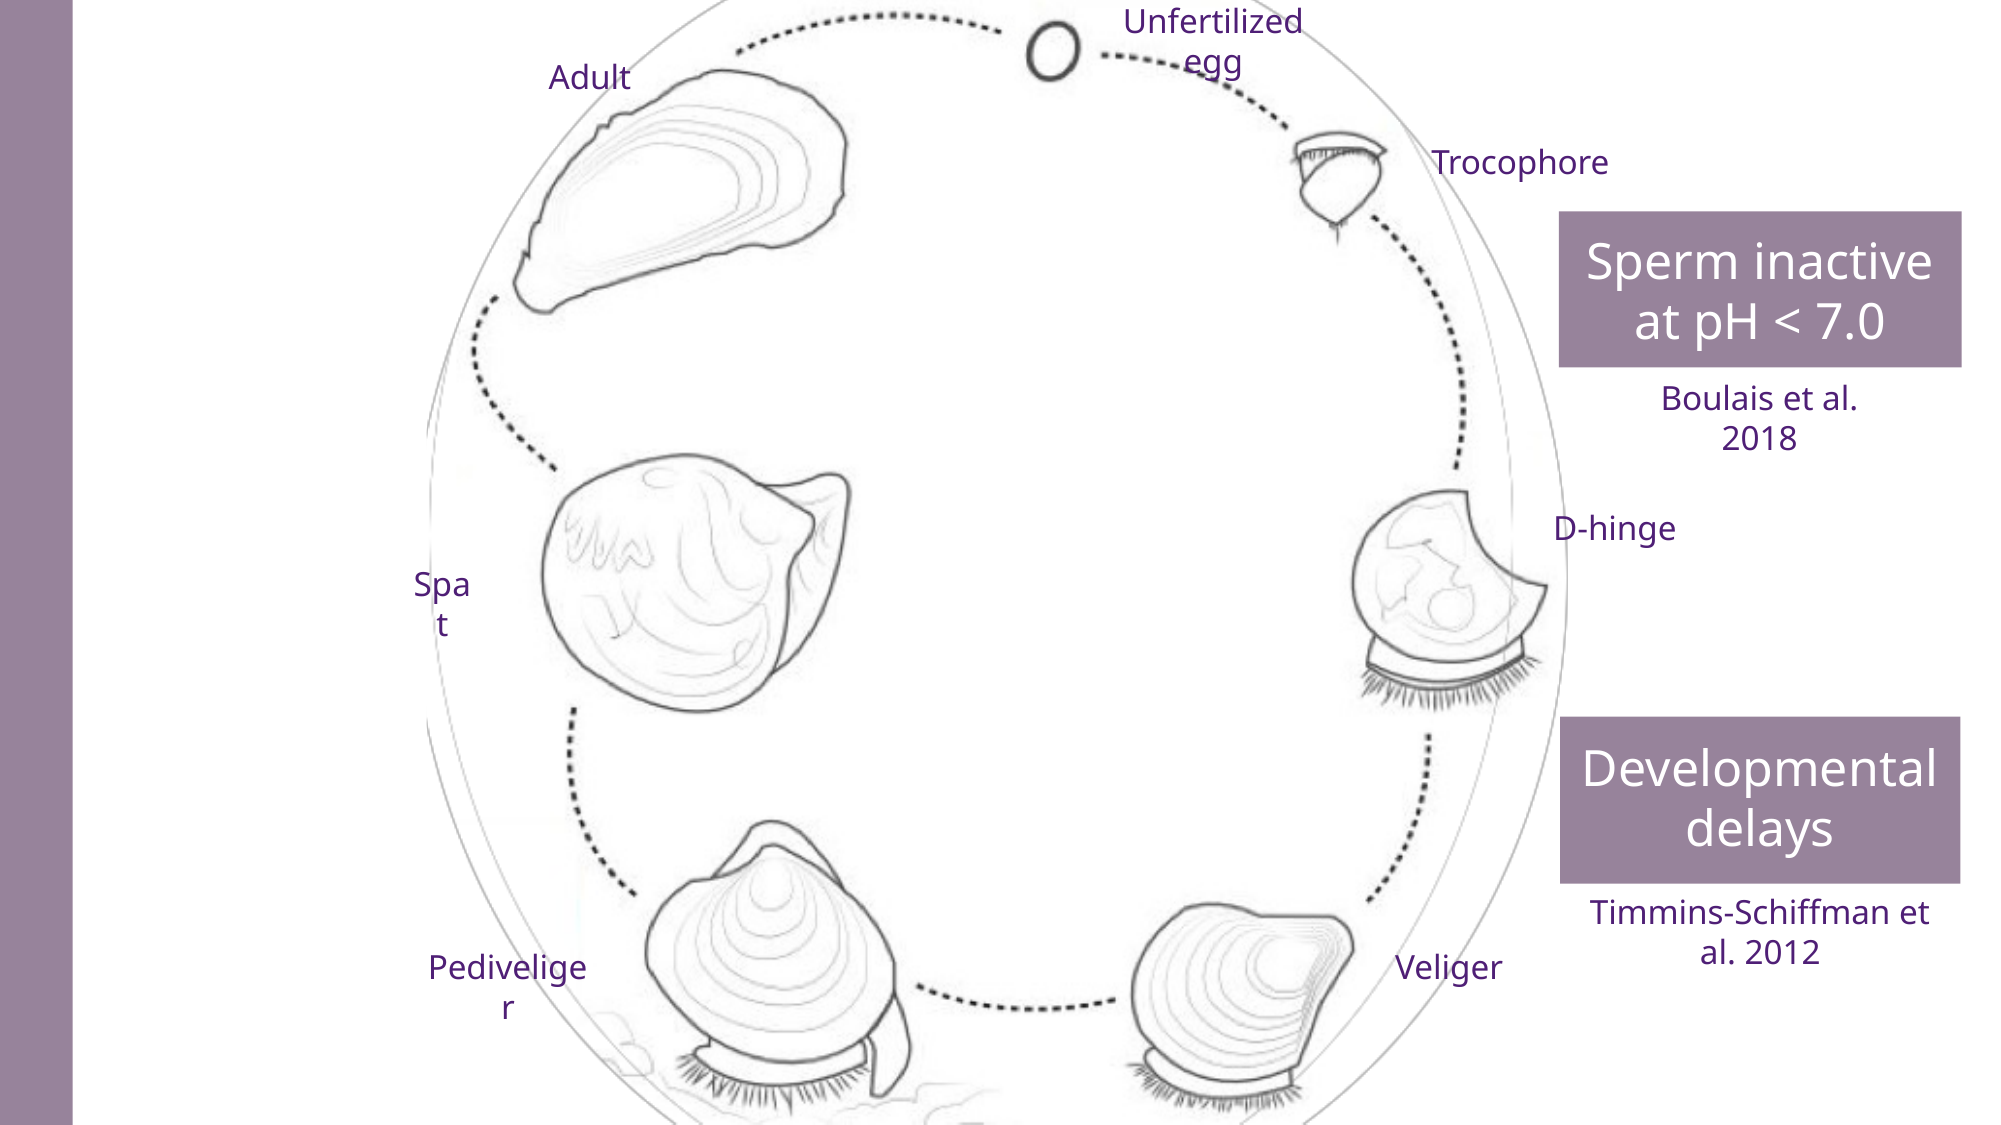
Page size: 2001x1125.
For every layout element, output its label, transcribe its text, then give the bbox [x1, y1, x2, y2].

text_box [1558, 211, 1962, 426]
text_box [393, 0, 1594, 1125]
text_box Trocophore [1594, 134, 1635, 189]
text_box D-hinge [1594, 499, 1713, 555]
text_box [1559, 716, 1961, 980]
text_box [0, 0, 74, 1125]
